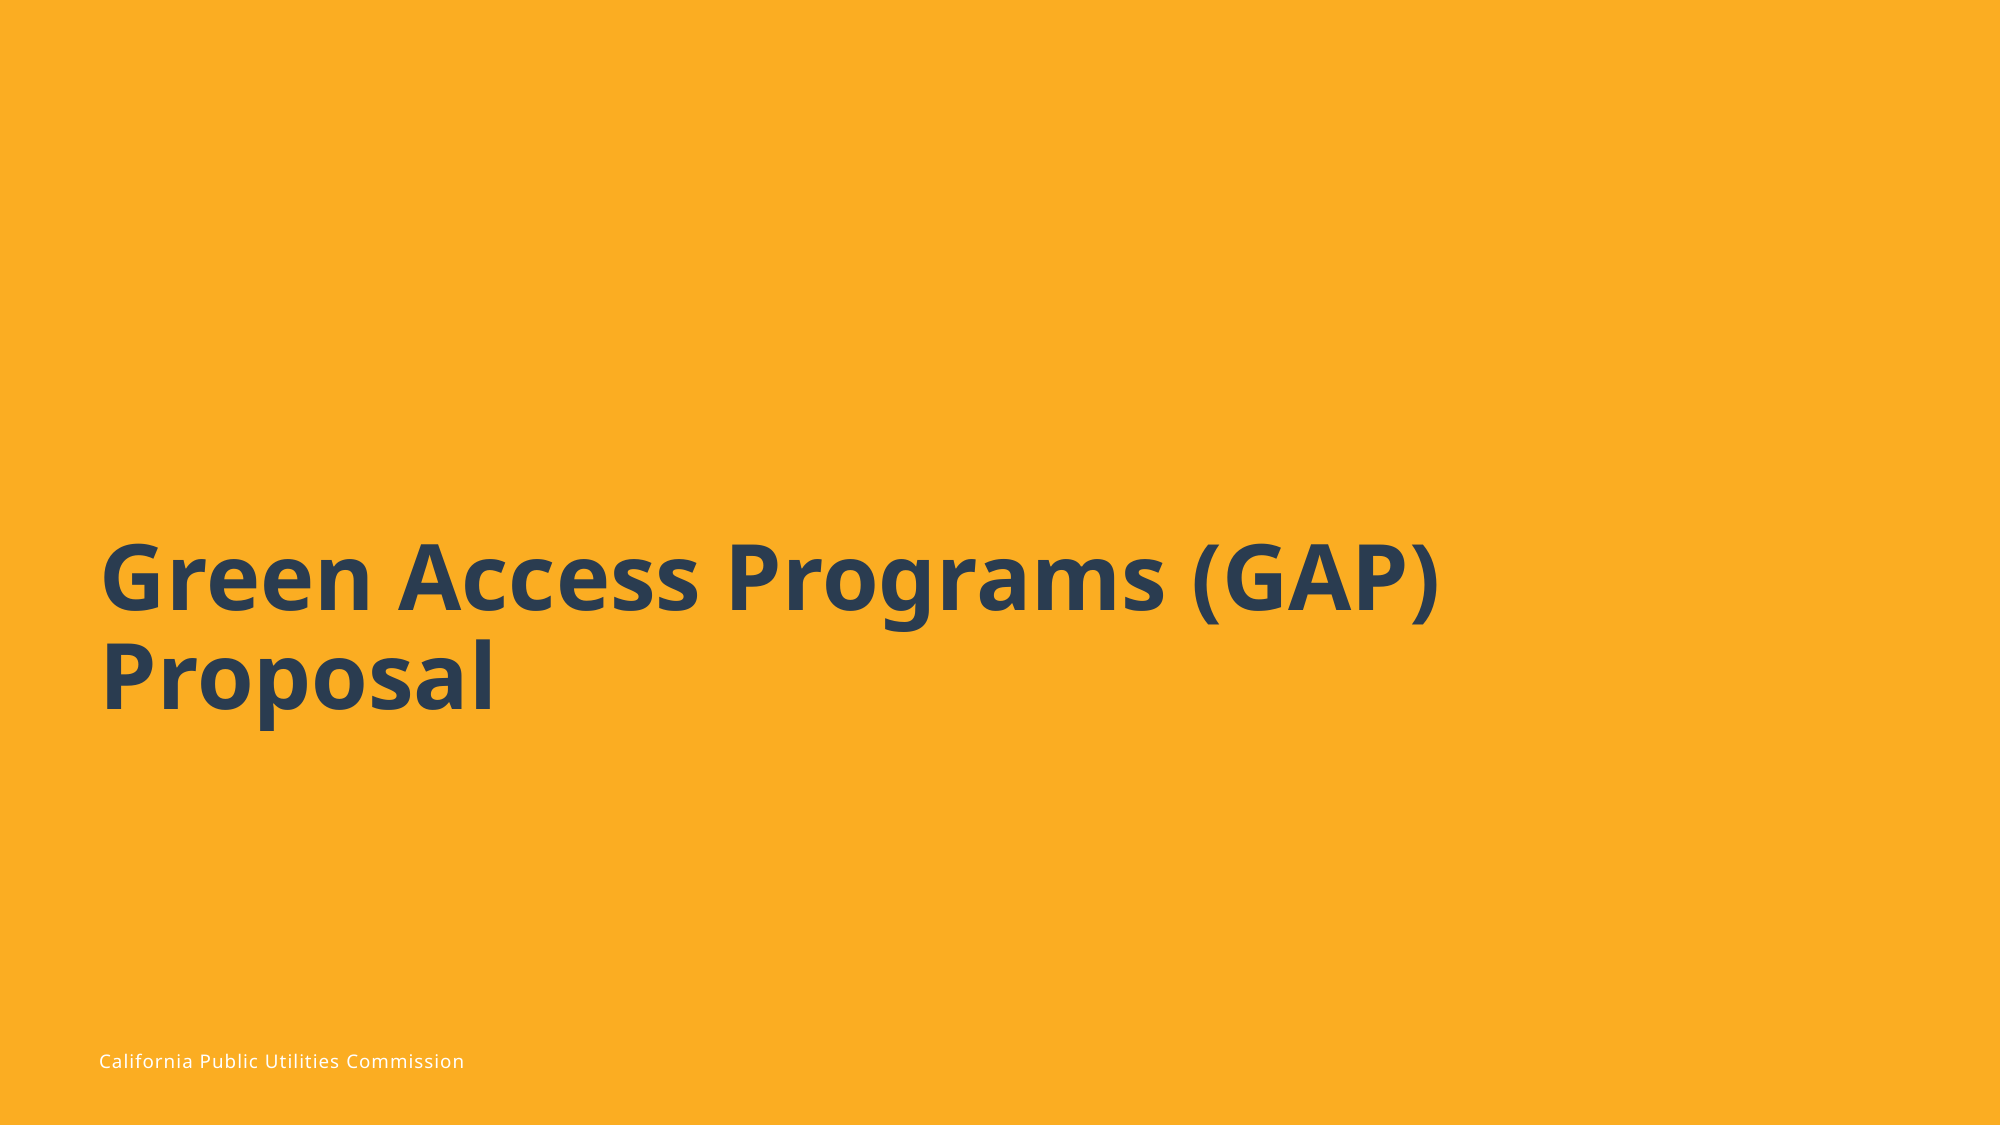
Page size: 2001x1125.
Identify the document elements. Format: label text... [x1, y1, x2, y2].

title Green Access Programs (GAP) Proposal [99, 280, 1675, 737]
